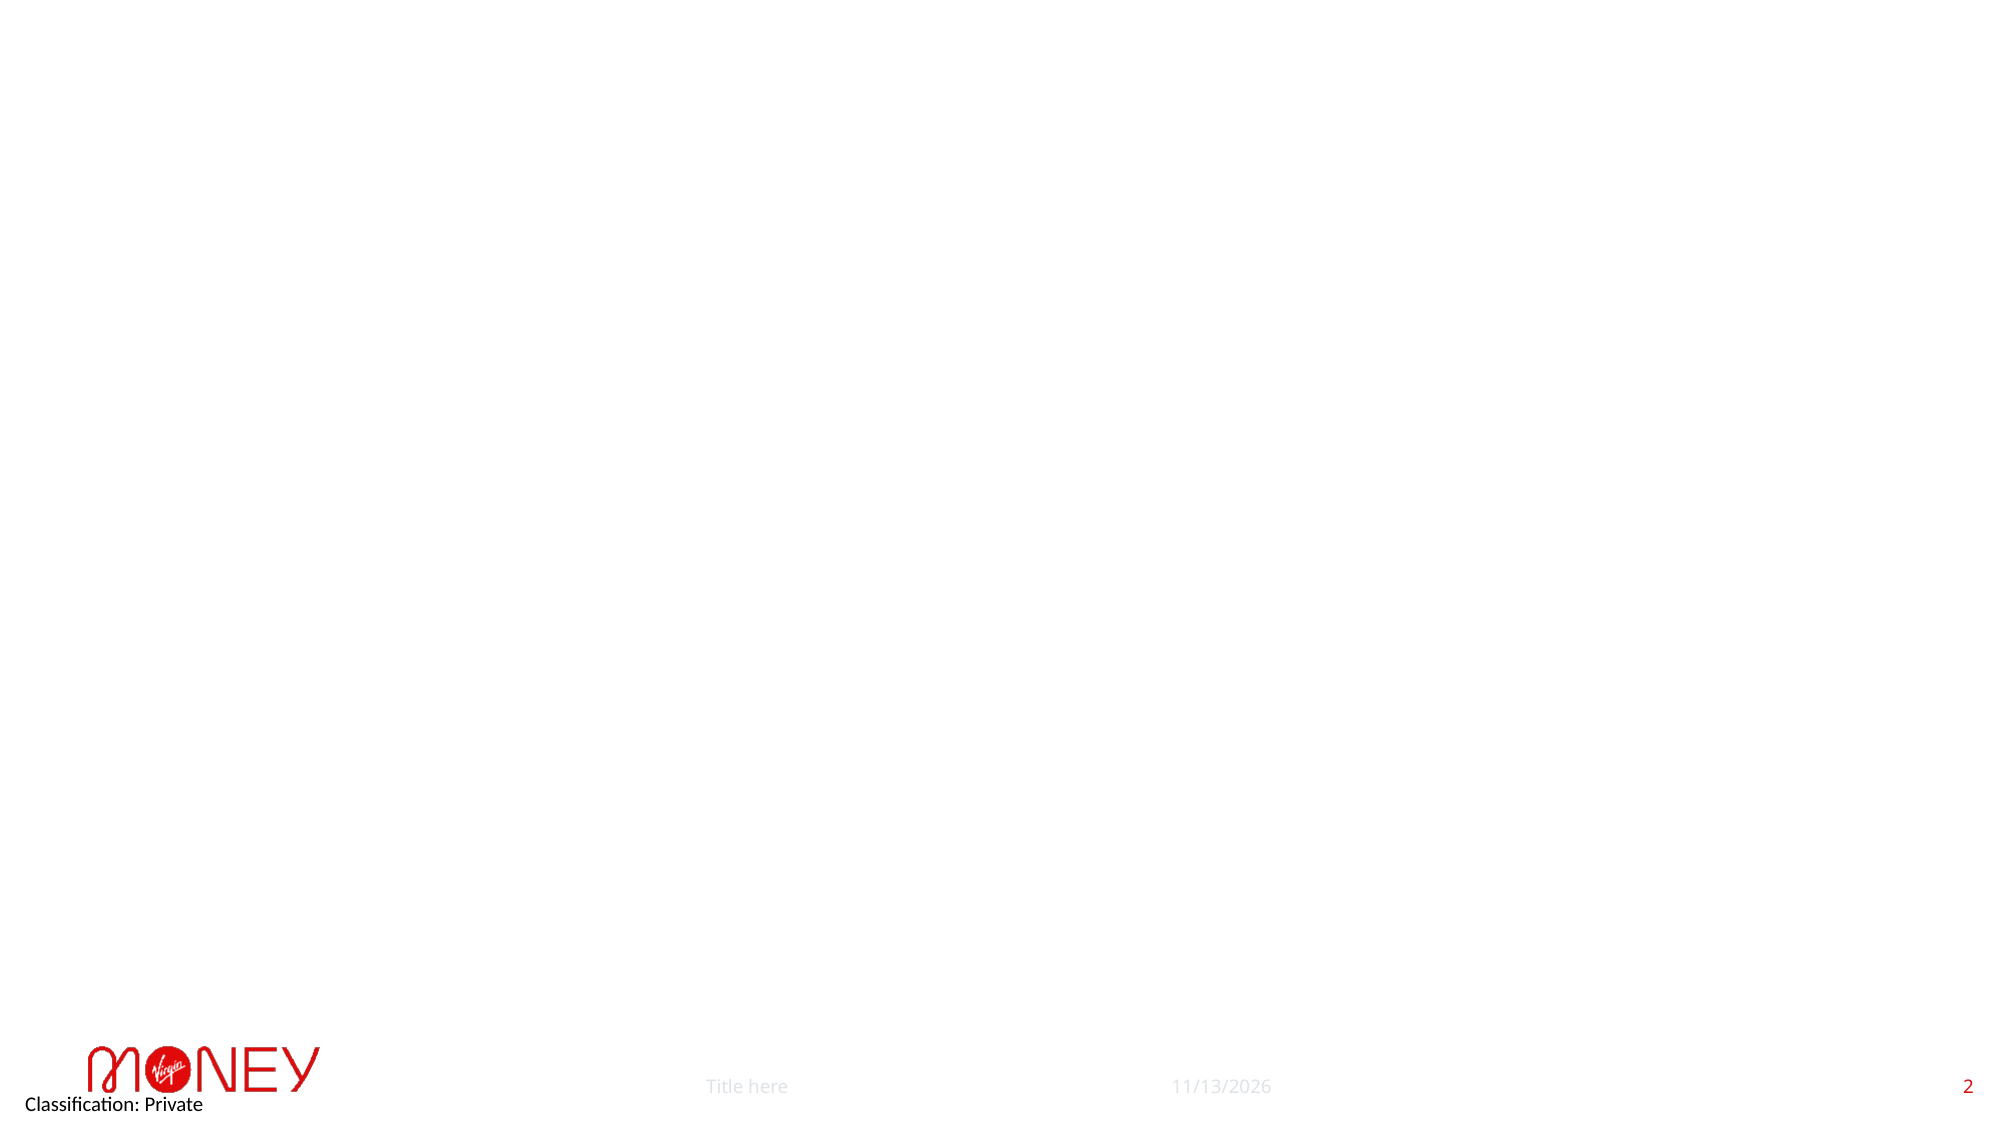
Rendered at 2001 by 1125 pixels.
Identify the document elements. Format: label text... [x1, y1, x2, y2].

picture [43, 1003, 364, 1125]
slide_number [1171, 1057, 1622, 1118]
slide_number 2 [1819, 1057, 1974, 1118]
footer Title here [706, 1057, 1138, 1118]
